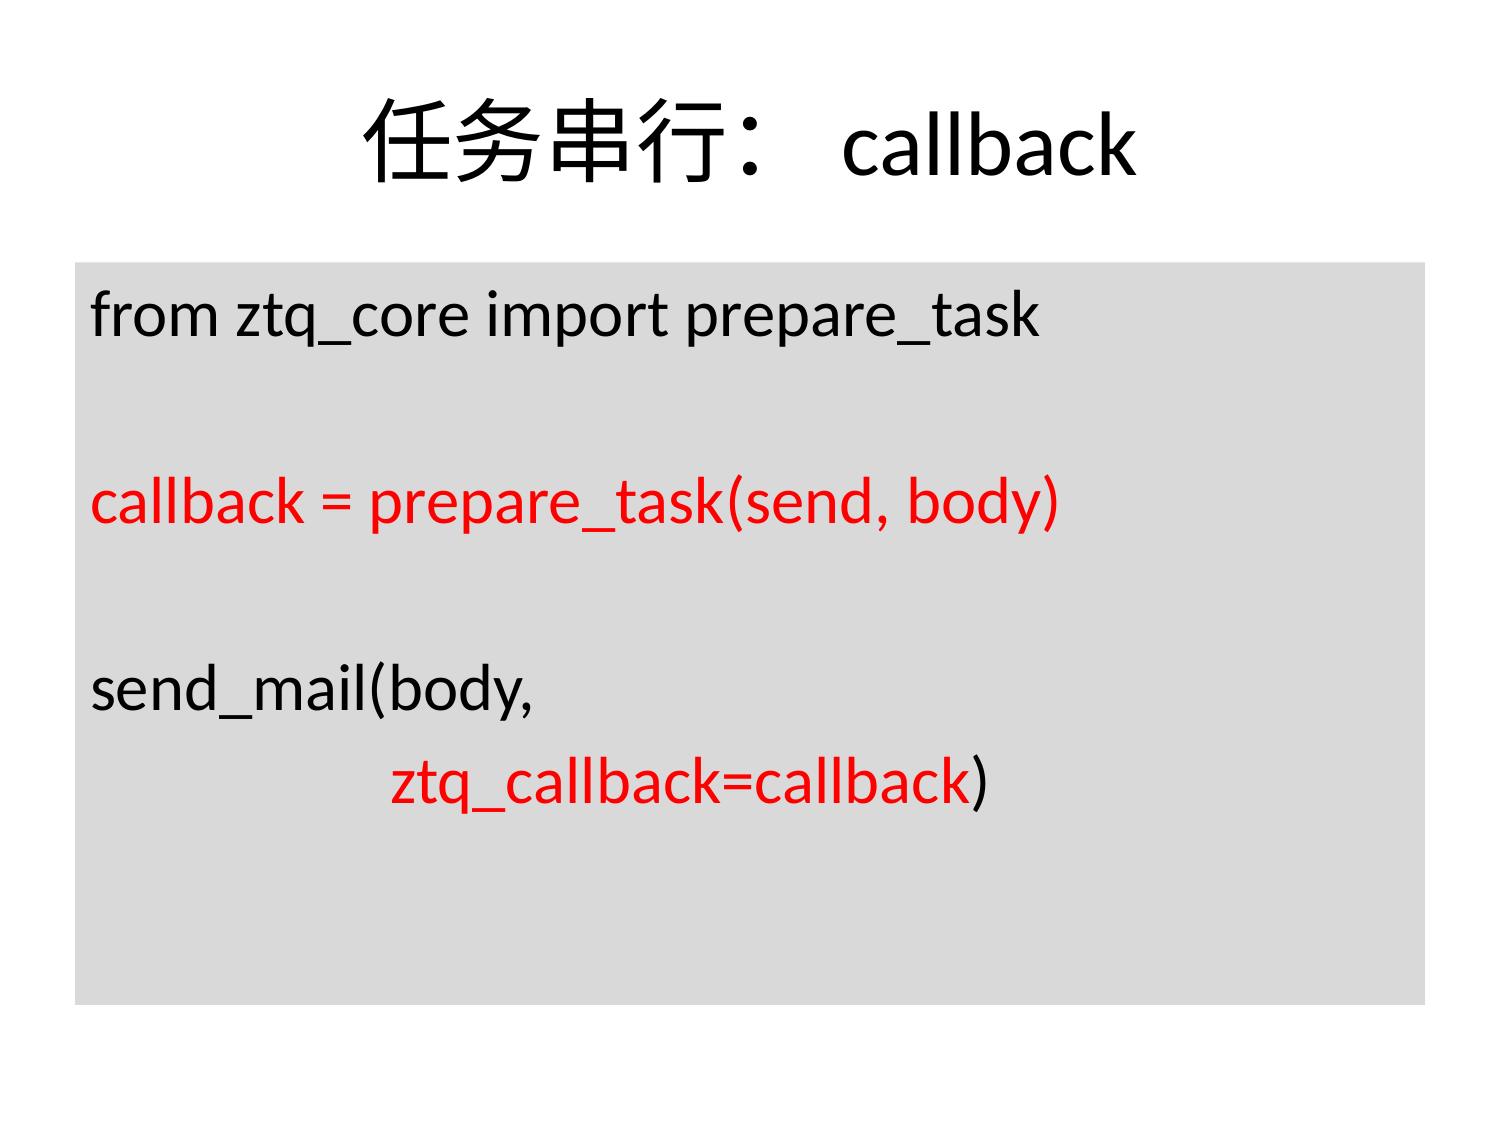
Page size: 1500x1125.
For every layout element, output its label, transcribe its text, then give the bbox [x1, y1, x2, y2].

title 任务串行：callback [75, 45, 1425, 233]
list from ztq_core import prepare_task callback = prepare_task(send, body) send_mail(body, ztq_callback=callback) [75, 262, 1425, 1005]
